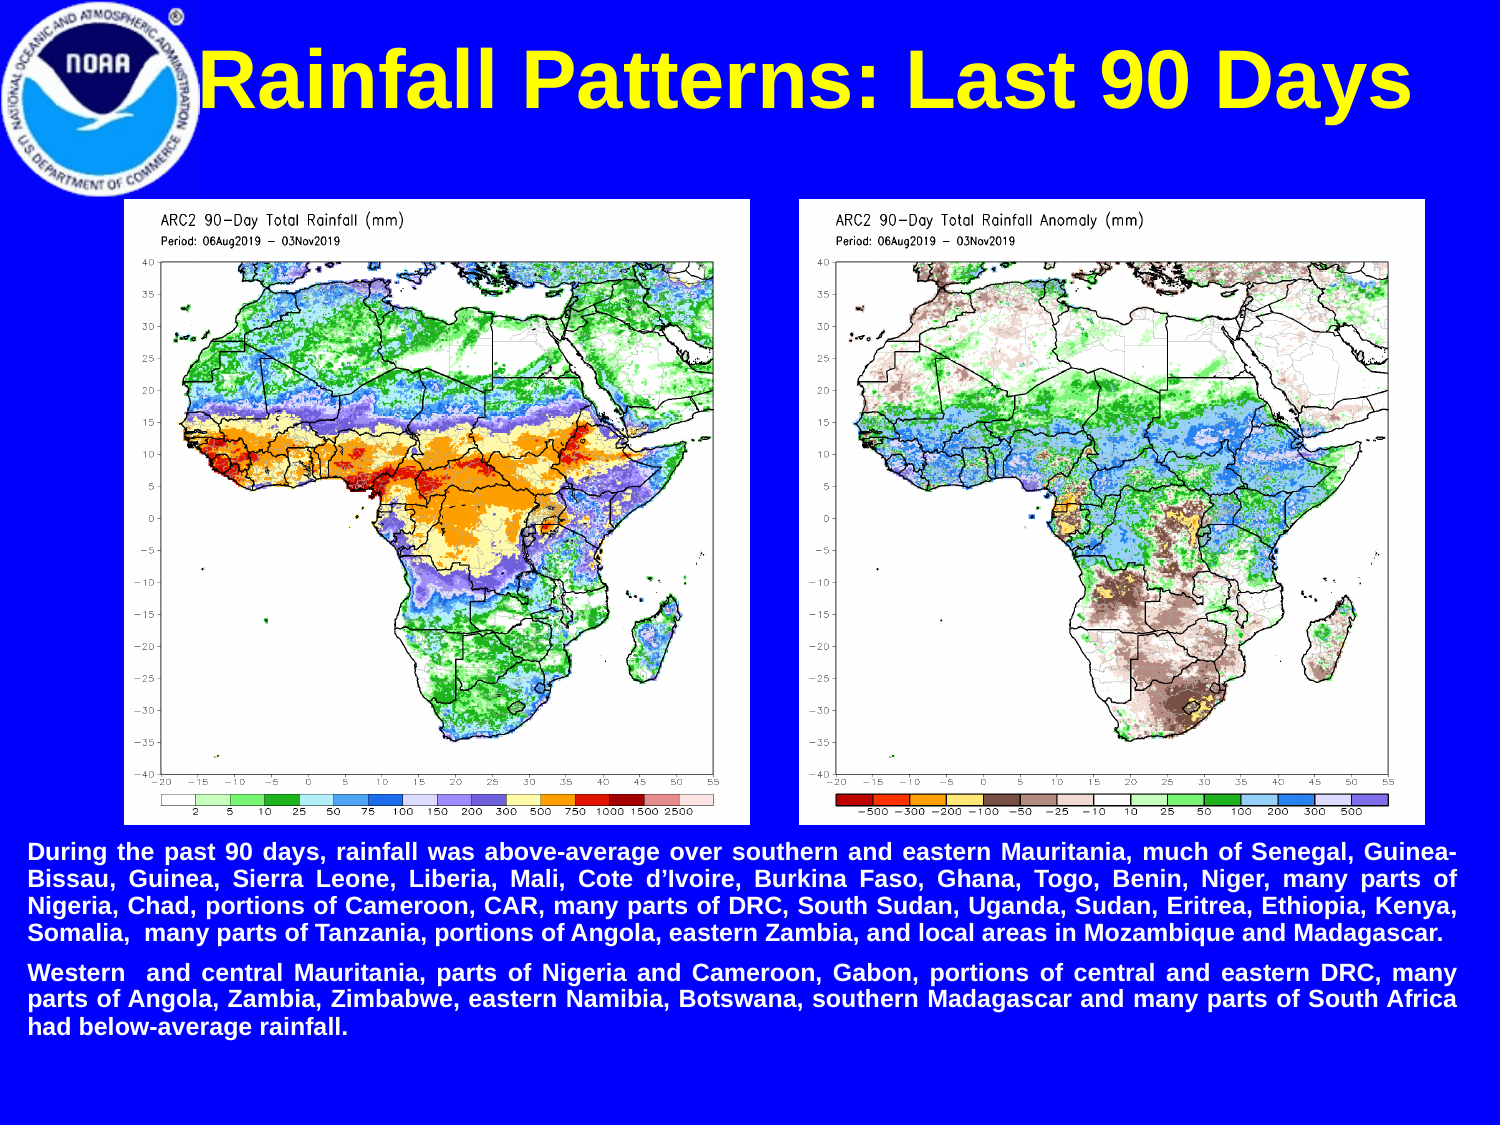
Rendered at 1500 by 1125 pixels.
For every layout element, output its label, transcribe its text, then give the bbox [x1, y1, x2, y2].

text_box During the past 90 days, rainfall was above-average over southern and eastern Mauritania, much of Senegal, Guinea-Bissau, Guinea, Sierra Leone, Liberia, Mali, Cote d’Ivoire, Burkina Faso, Ghana, Togo, Benin, Niger, many parts of Nigeria, Chad, portions of Cameroon, CAR, many parts of DRC, South Sudan, Uganda, Sudan, Eritrea, Ethiopia, Kenya, Somalia, many parts of Tanzania, portions of Angola, eastern Zambia, and local areas in Mozambique and Madagascar. Western and central Mauritania, parts of Nigeria and Cameroon, Gabon, portions of central and eastern DRC, many parts of Angola, Zambia, Zimbabwe, eastern Namibia, Botswana, southern Madagascar and many parts of South Africa had below-average rainfall. [12, 831, 1475, 1048]
title Rainfall Patterns: Last 90 Days [174, 0, 1438, 151]
picture [0, 0, 751, 826]
picture [799, 199, 1426, 826]
